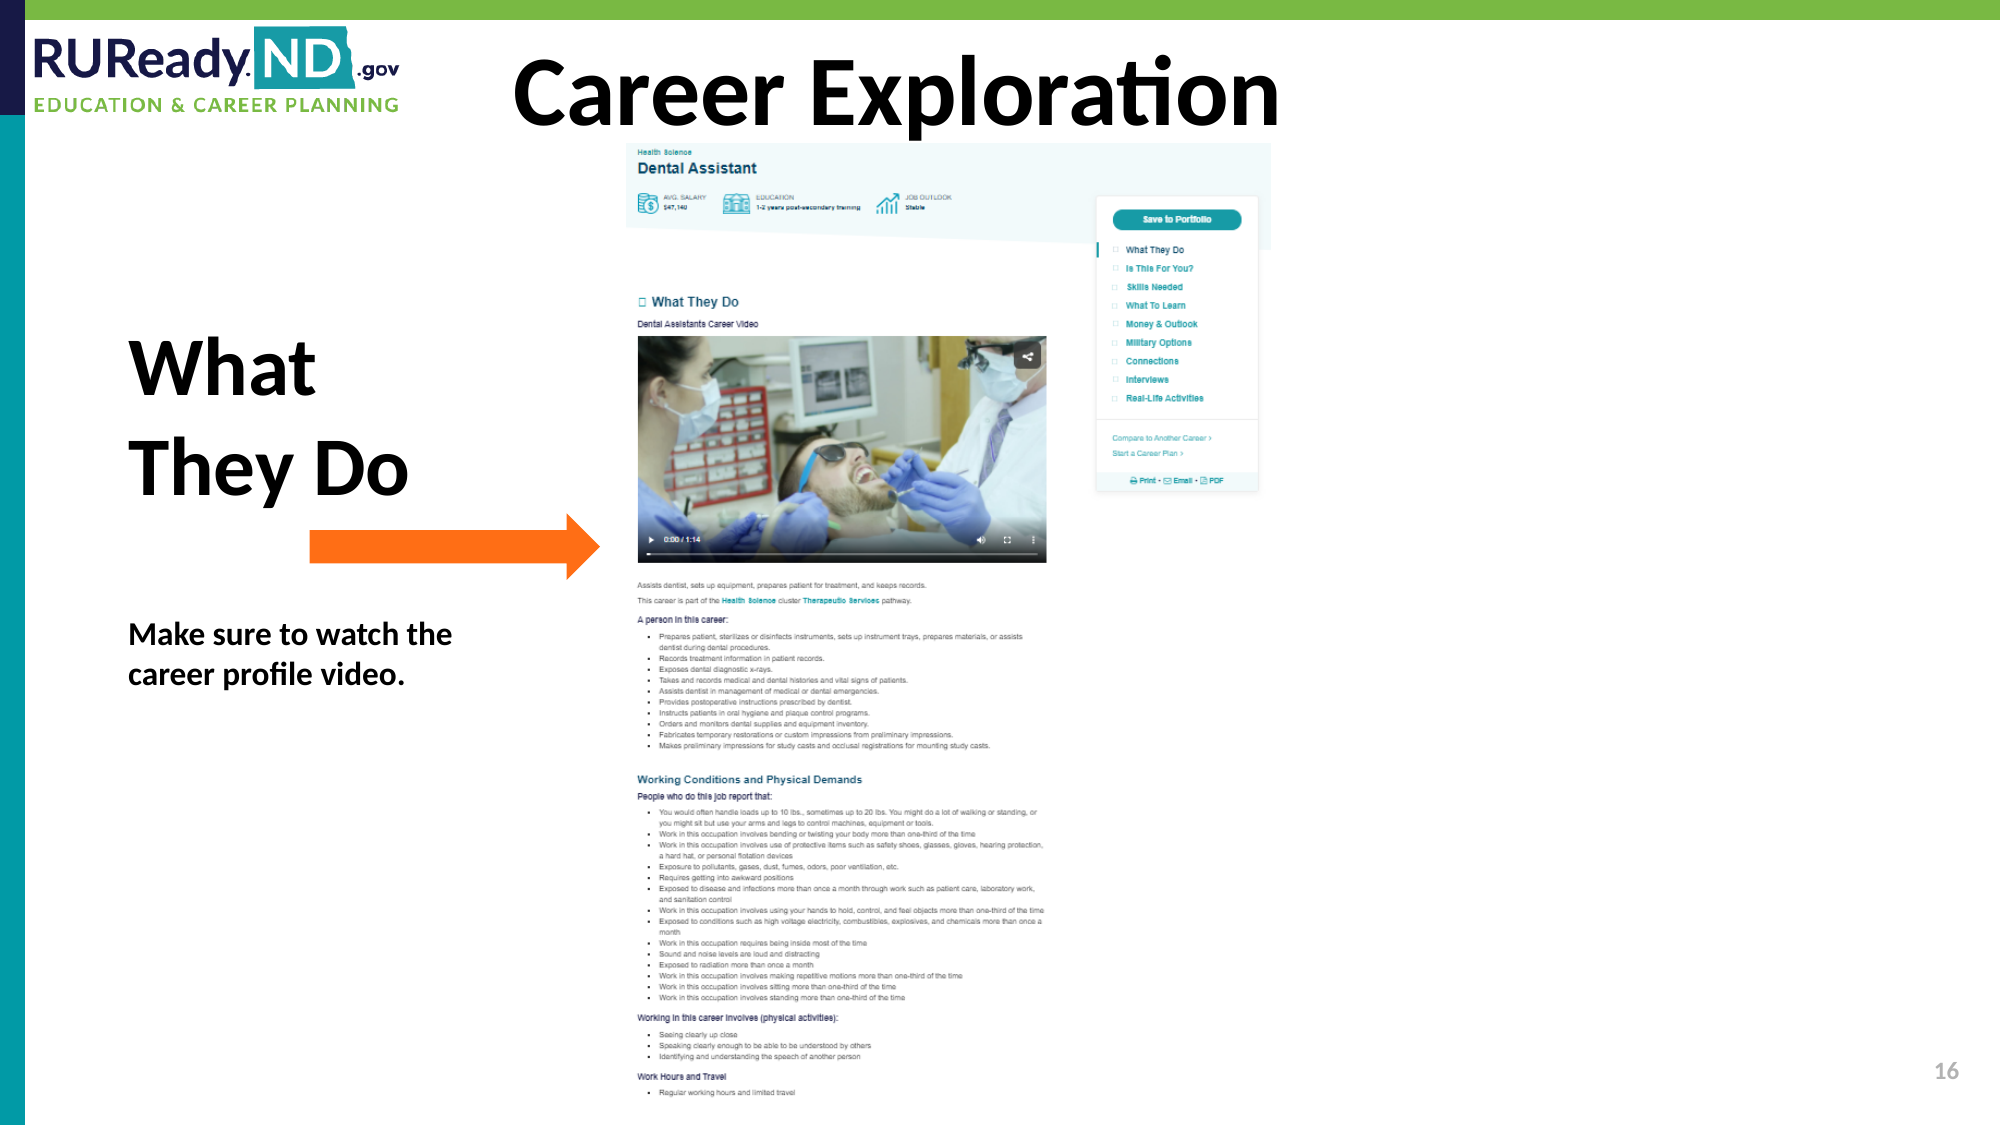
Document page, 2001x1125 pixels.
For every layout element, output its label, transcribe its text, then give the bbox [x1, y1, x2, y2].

picture [25, 20, 426, 151]
text_box [309, 513, 601, 580]
slide_number 16 [1524, 1039, 1975, 1100]
picture [626, 143, 1272, 1117]
text_box Career Exploration [498, 18, 1755, 153]
text_box What They Do Make sure to watch the career profile video. [113, 304, 482, 700]
